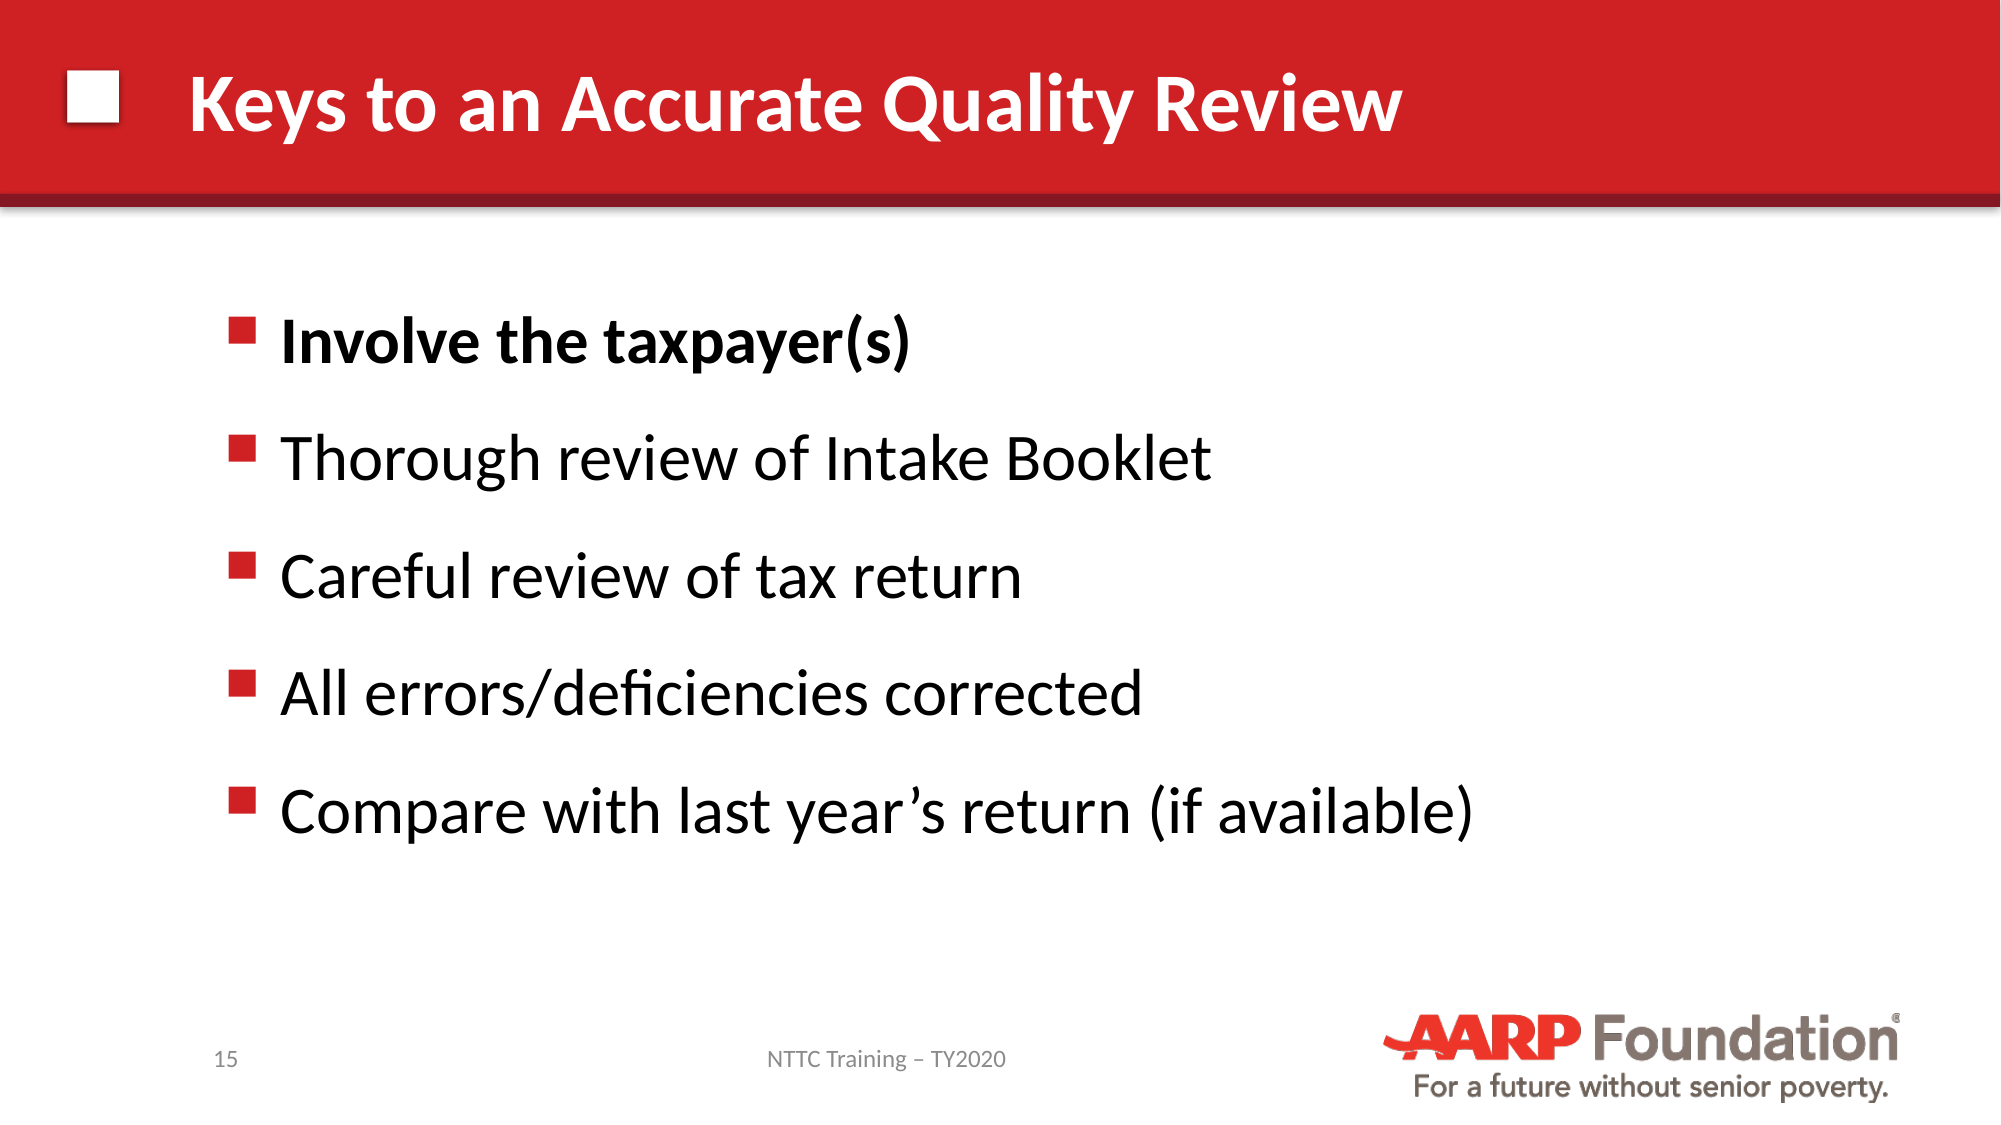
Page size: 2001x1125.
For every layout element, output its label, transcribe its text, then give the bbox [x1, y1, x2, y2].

title Keys to an Accurate Quality Review [174, 4, 1775, 193]
slide_number 15 [99, 1027, 254, 1088]
footer NTTC Training – TY2020 [570, 1027, 1204, 1088]
list Involve the taxpayer(s) Thorough review of Intake Booklet Careful review of tax return All errors/deficiencies corrected Compare with last year’s return (if available) [209, 288, 1810, 949]
